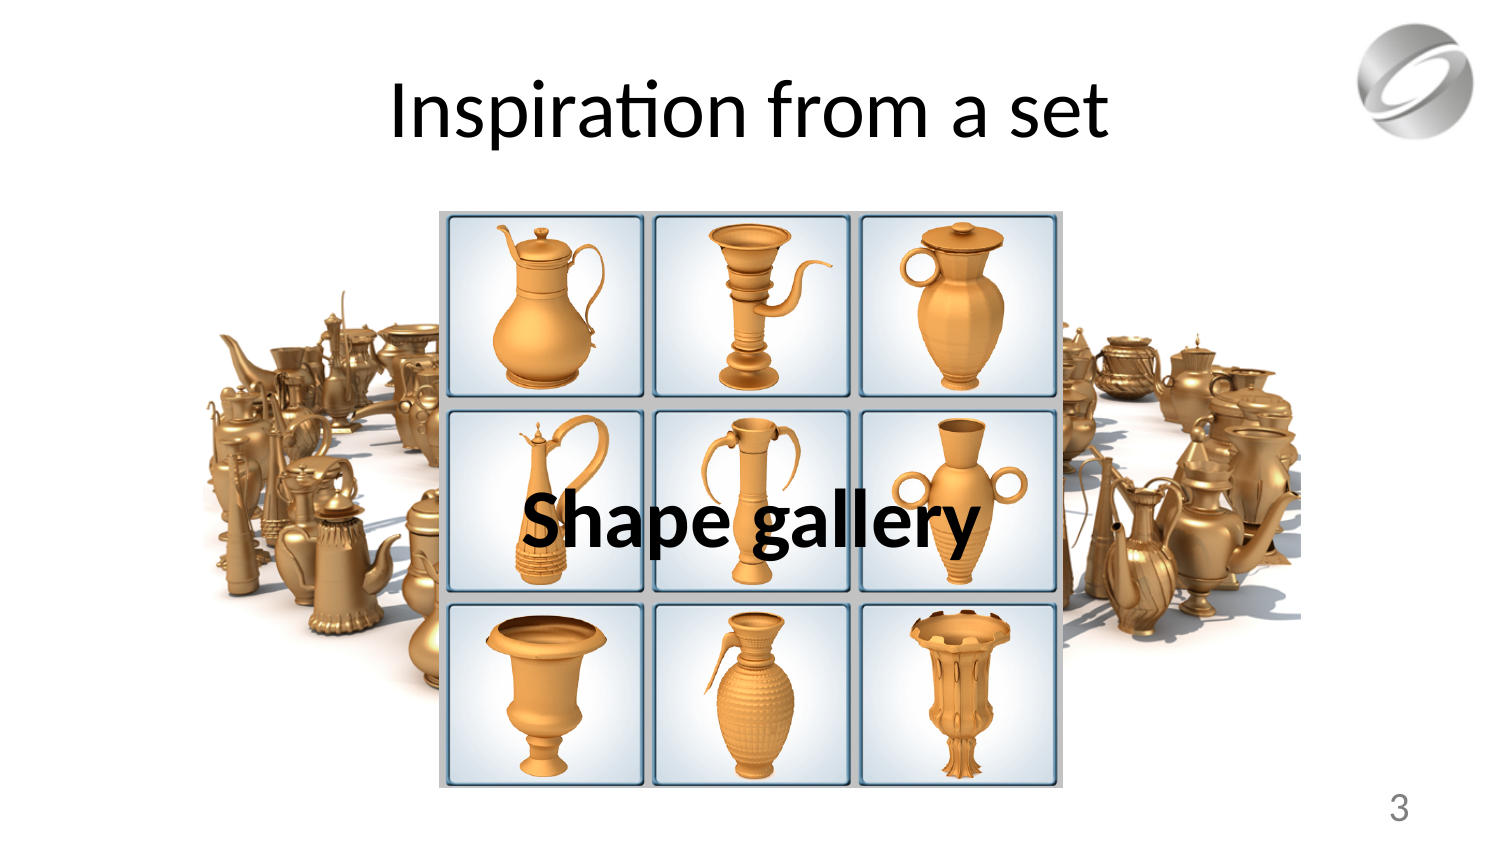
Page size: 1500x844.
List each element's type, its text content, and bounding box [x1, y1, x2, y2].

slide_number 3 [1074, 782, 1425, 827]
picture [1352, 20, 1478, 144]
title Inspiration from a set [75, 33, 1425, 175]
picture [203, 211, 1302, 789]
